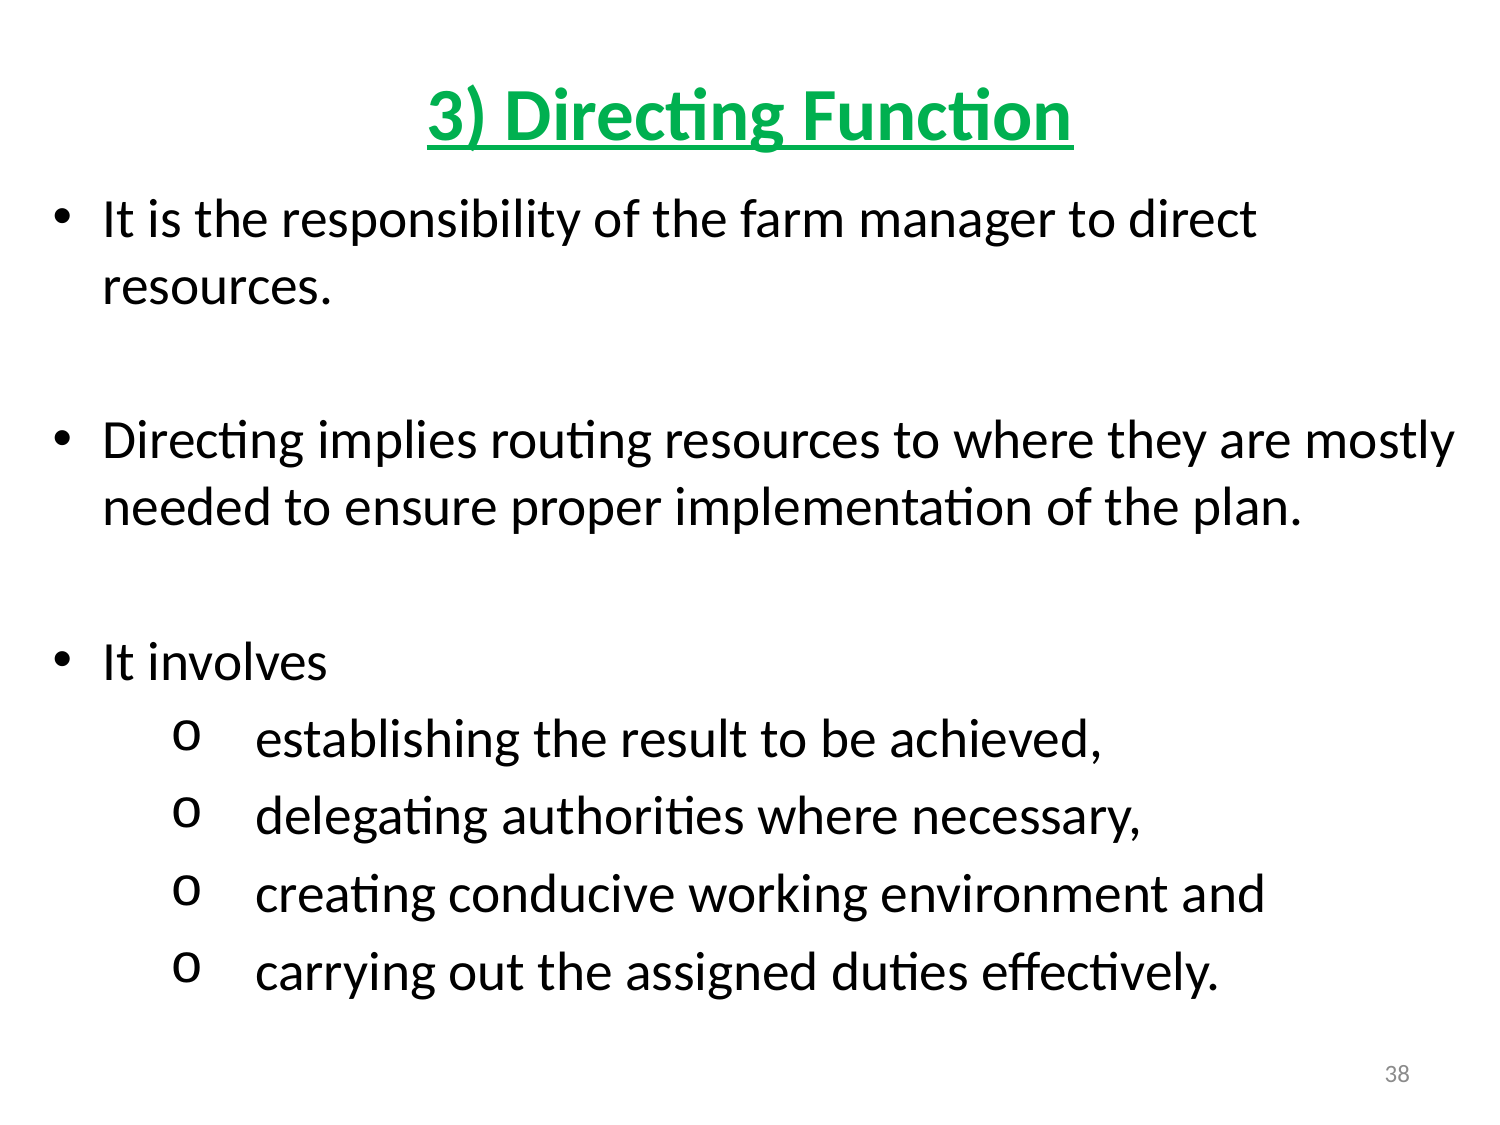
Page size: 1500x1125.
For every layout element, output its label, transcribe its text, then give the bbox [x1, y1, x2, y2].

slide_number 38 [1074, 1042, 1425, 1103]
list It is the responsibility of the farm manager to direct resources. Directing implies routing resources to where they are mostly needed to ensure proper implementation of the plan. It involves establishing the result to be achieved, delegating authorities where necessary, creating conducive working environment and carrying out the assigned duties effectively. [37, 174, 1475, 1075]
title 3) Directing Function [75, 45, 1425, 174]
